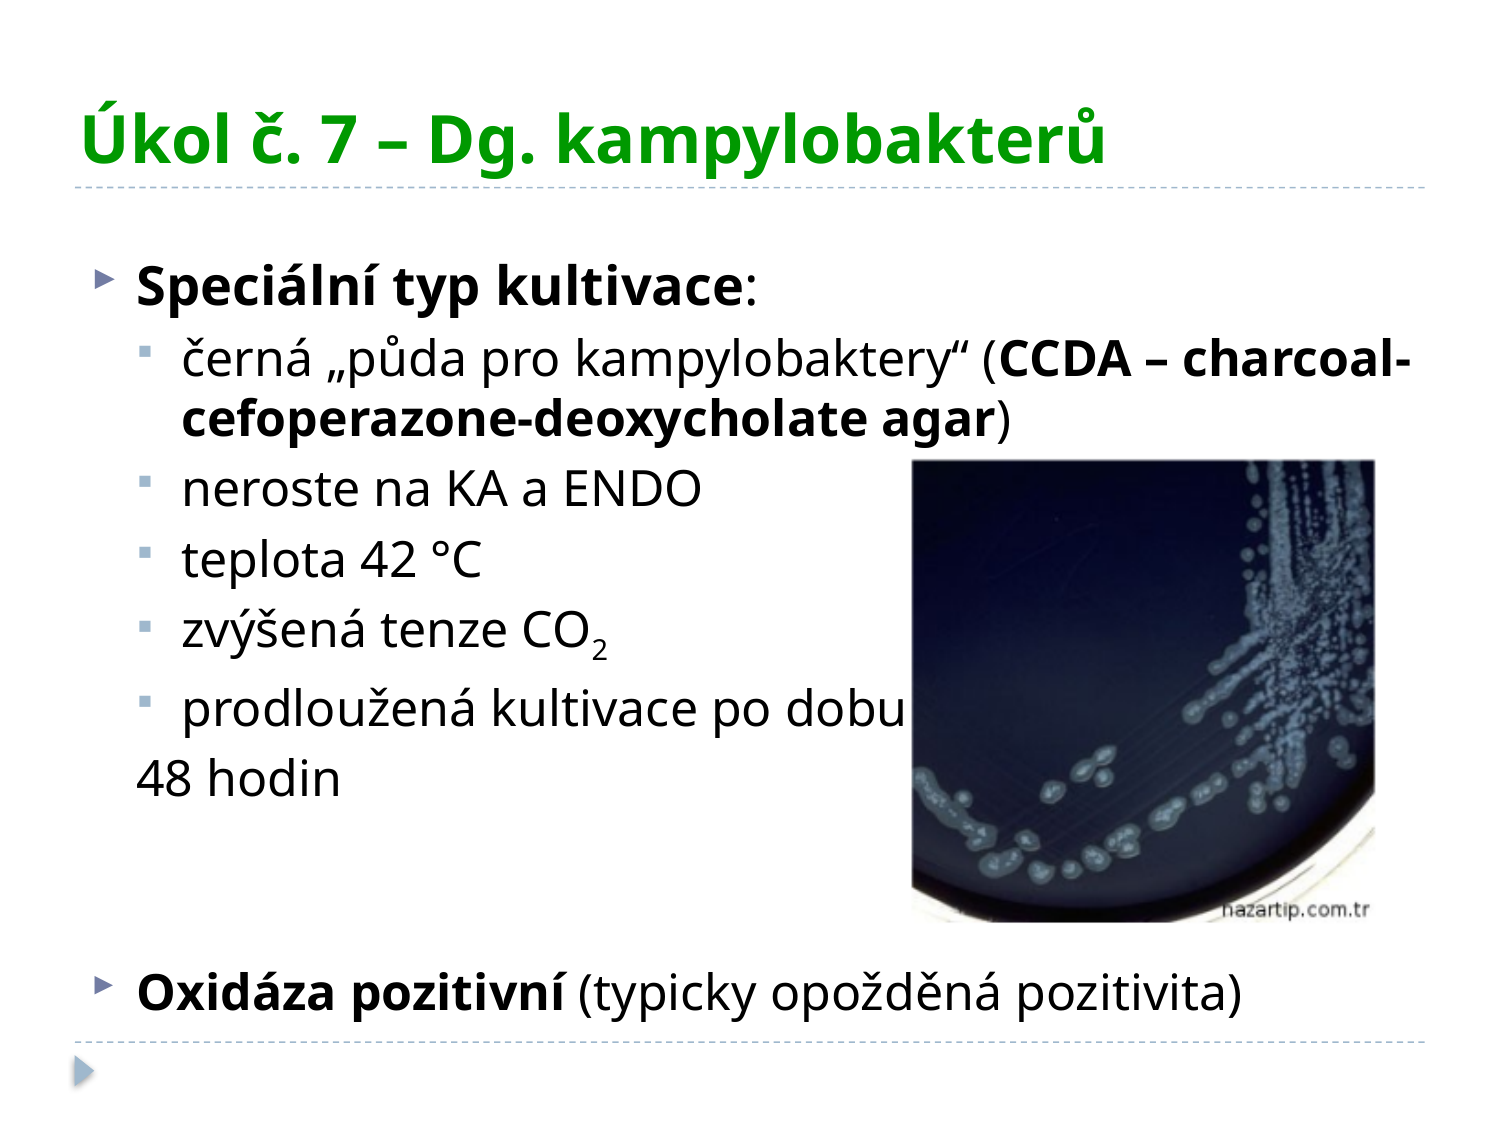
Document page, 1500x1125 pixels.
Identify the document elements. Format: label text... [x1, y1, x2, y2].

picture [903, 455, 1403, 945]
text_box Speciální typ kultivace: černá „půda pro kampylobaktery“ (CCDA – charcoal-cefoperazone-deoxycholate agar) neroste na KA a ENDO teplota 42 °C zvýšená tenze CO2 prodloužená kultivace po dobu 48 hodin Oxidáza pozitivní (typicky opožděná pozitivita) [76, 243, 1427, 1054]
title Úkol č. 7 – Dg. kampylobakterů [64, 0, 1425, 184]
